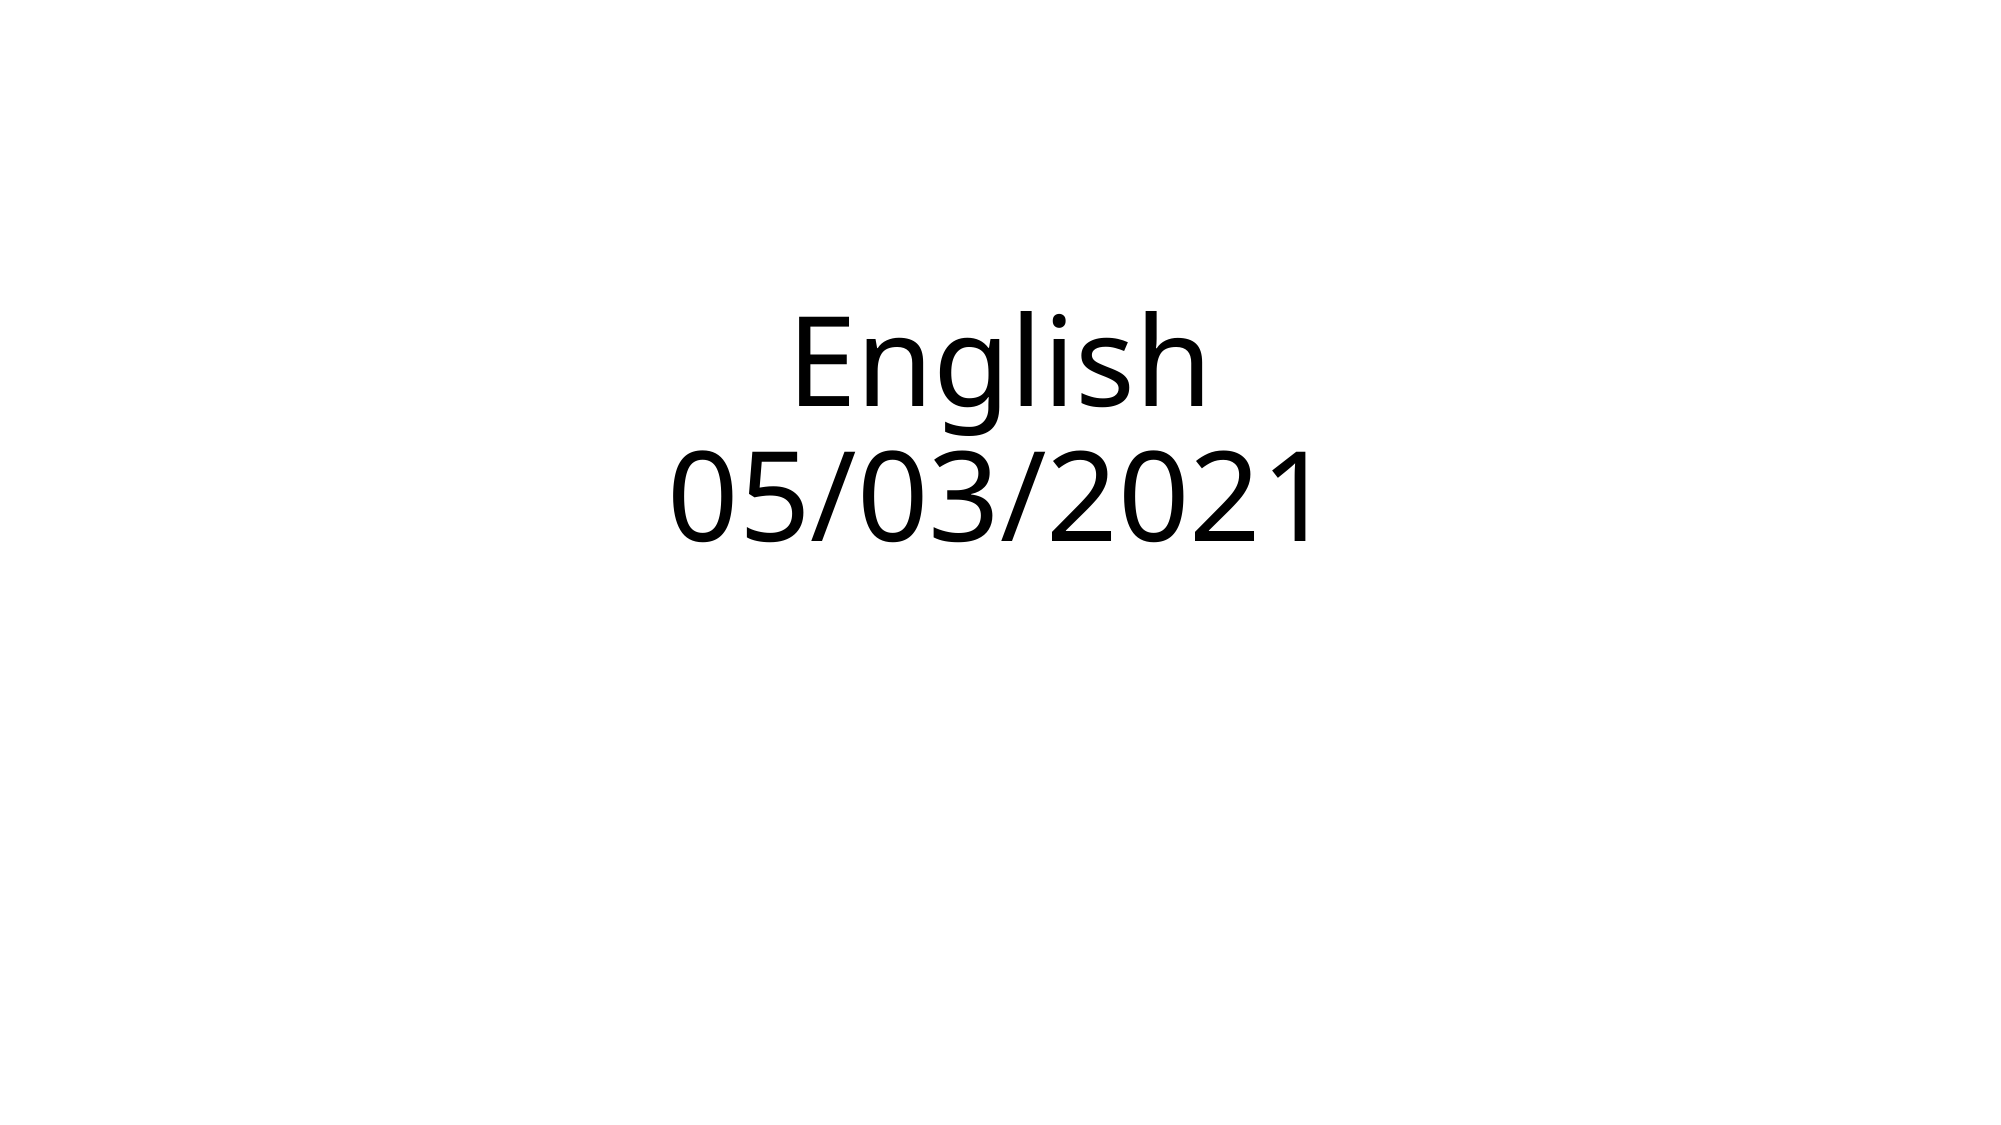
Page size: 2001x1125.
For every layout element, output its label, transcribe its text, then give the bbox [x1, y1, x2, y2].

title English 05/03/2021 [249, 184, 1750, 576]
